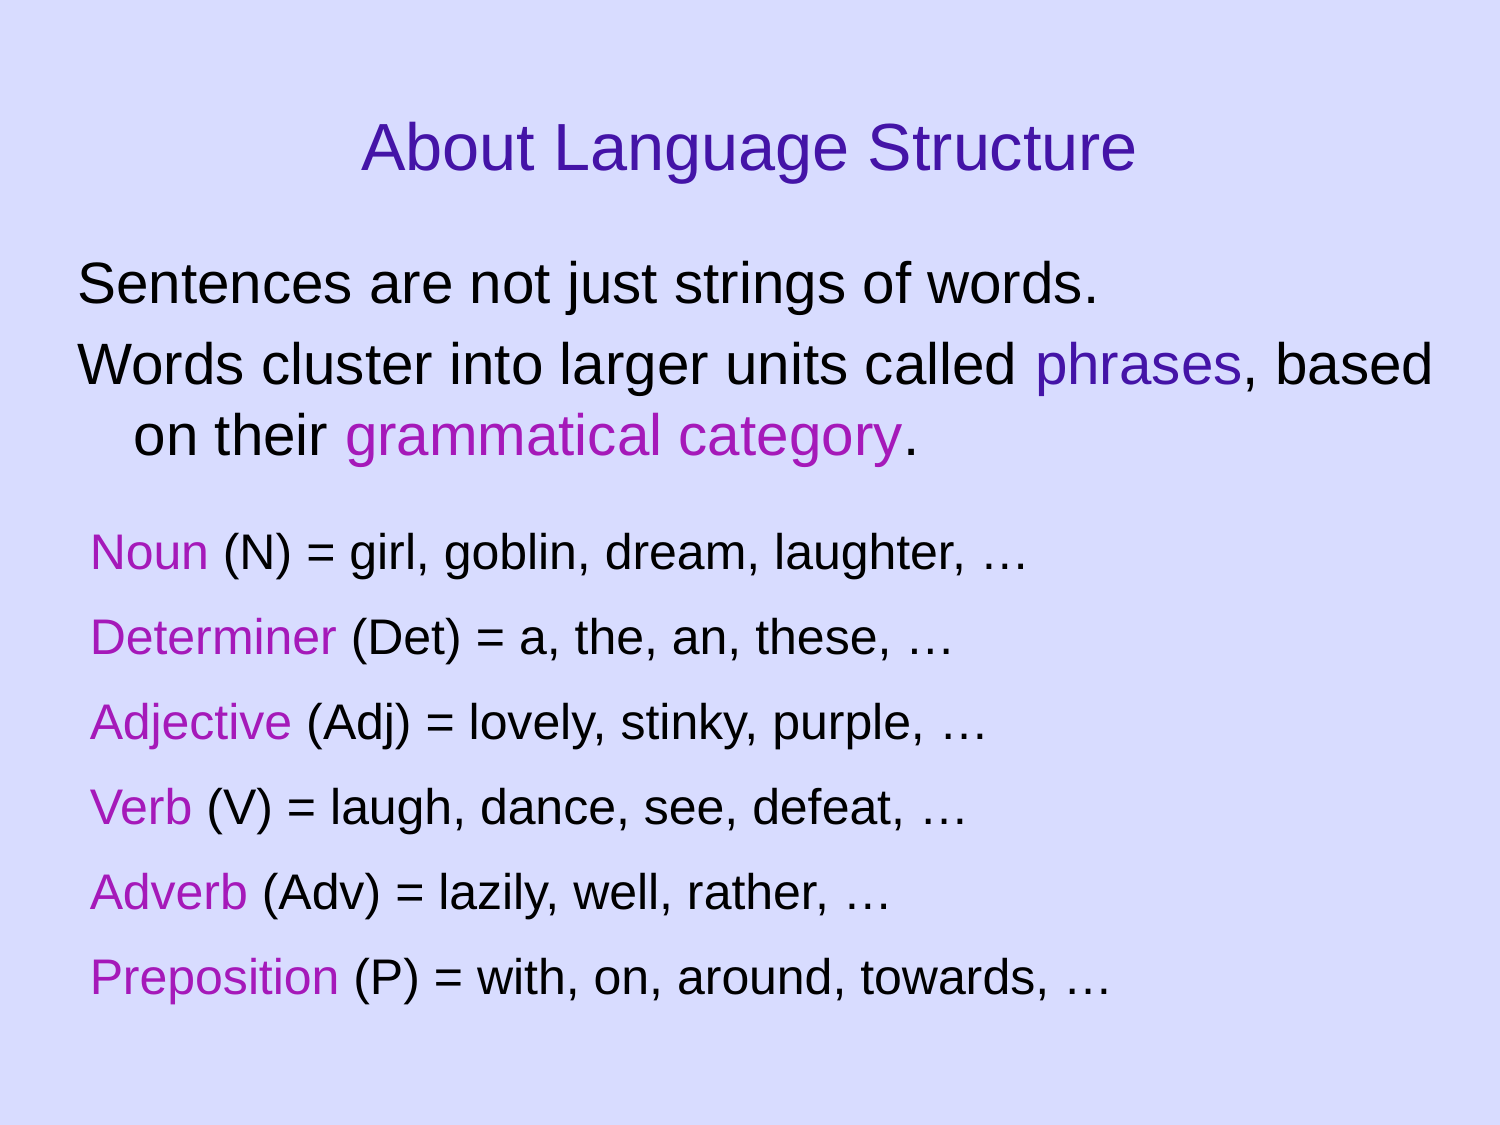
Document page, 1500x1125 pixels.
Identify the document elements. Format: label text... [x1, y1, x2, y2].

text_box Noun (N) = girl, goblin, dream, laughter, … Determiner (Det) = a, the, an, these, … Adjective (Adj) = lovely, stinky, purple, … Verb (V) = laugh, dance, see, defeat, … Adverb (Adv) = lazily, well, rather, … Preposition (P) = with, on, around, towards, … [74, 512, 1338, 1013]
title About Language Structure [112, 49, 1388, 237]
list Sentences are not just strings of words. Words cluster into larger units called phrases, based on their grammatical category. [62, 237, 1451, 1063]
